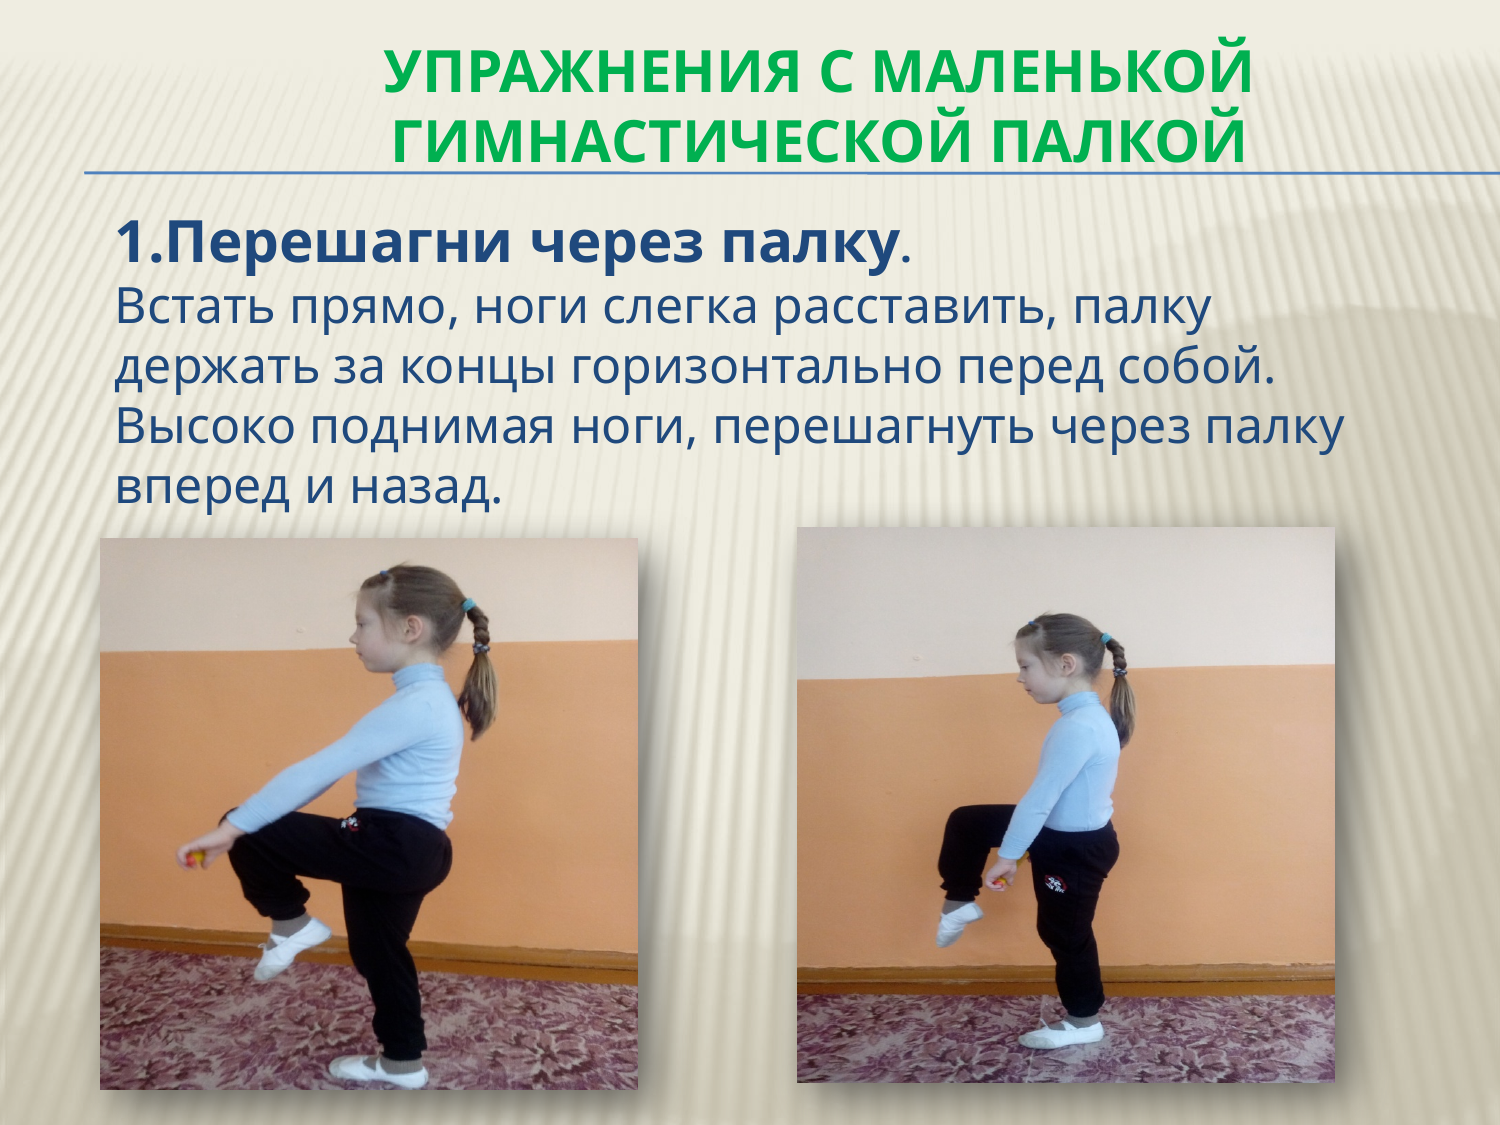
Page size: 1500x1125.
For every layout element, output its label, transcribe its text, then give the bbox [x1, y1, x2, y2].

title Упражнения с маленькой гимнастической палкой [222, 46, 1418, 161]
text_box 1.Перешагни через палку. Встать прямо, ноги слегка расставить, палку держать за концы горизонтально перед собой. Высоко поднимая ноги, перешагнуть через палку вперед и назад. [100, 196, 1430, 521]
picture [100, 538, 638, 1090]
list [796, 527, 1335, 1083]
